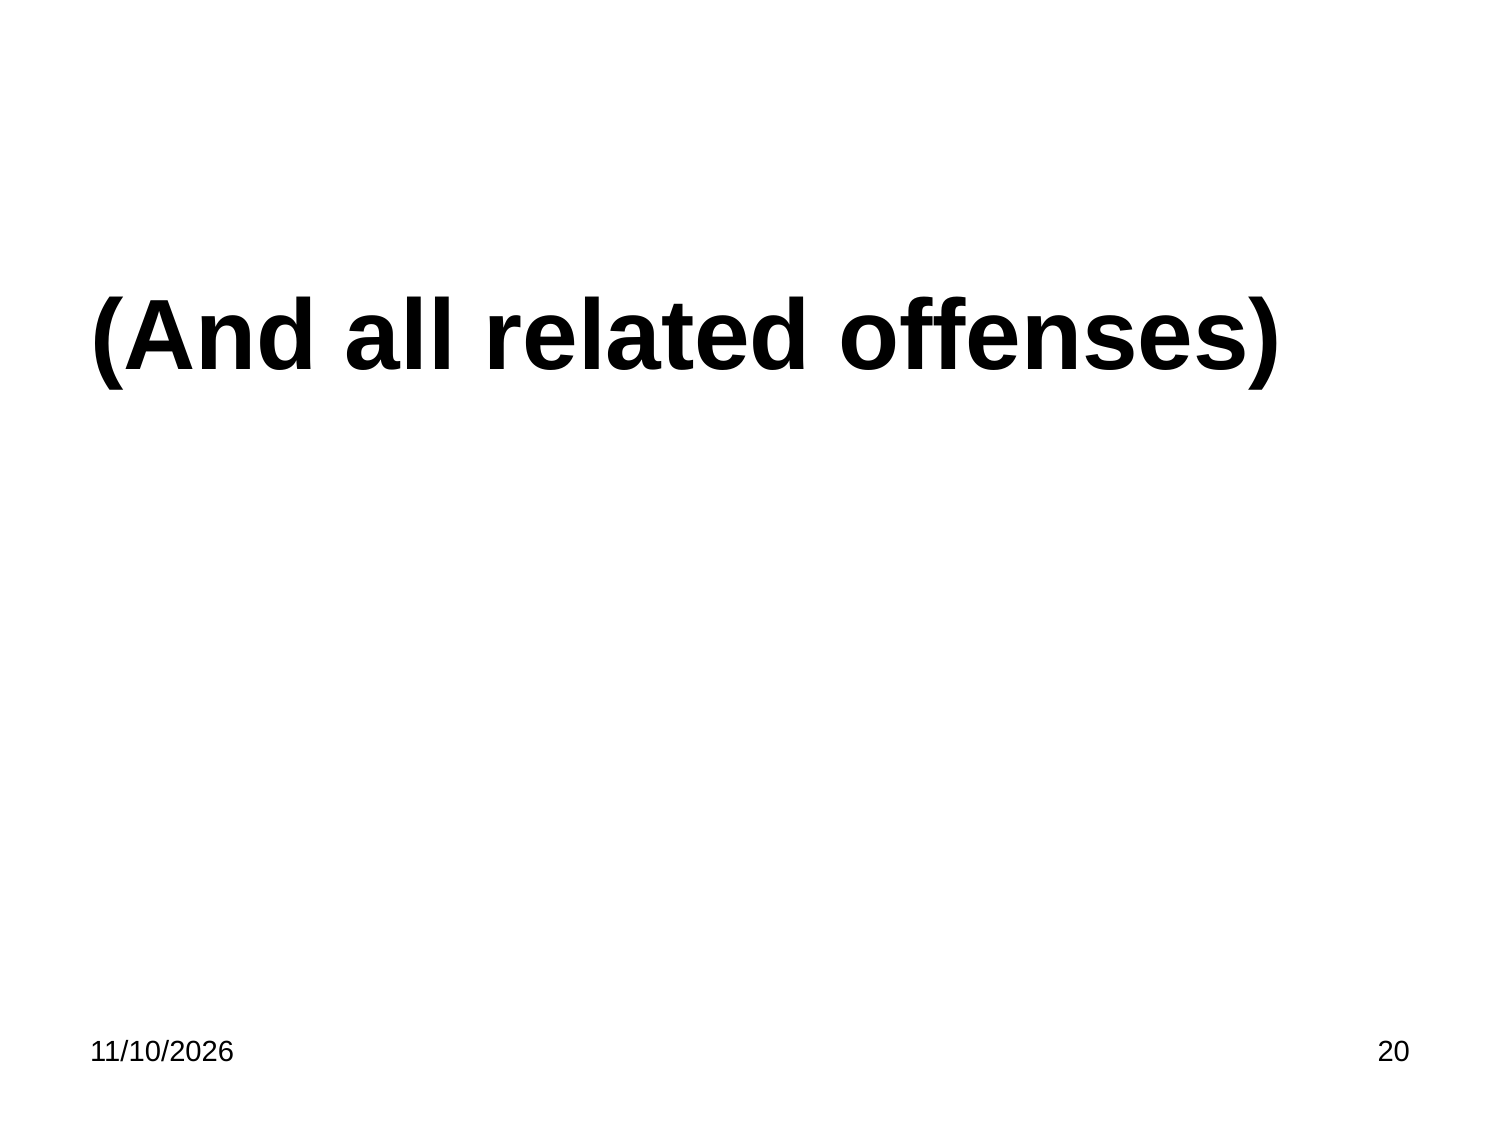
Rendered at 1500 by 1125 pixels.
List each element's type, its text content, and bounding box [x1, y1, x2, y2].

slide_number 20 [1074, 1024, 1426, 1103]
list (And all related offenses) [75, 262, 1425, 1005]
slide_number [74, 1024, 426, 1103]
